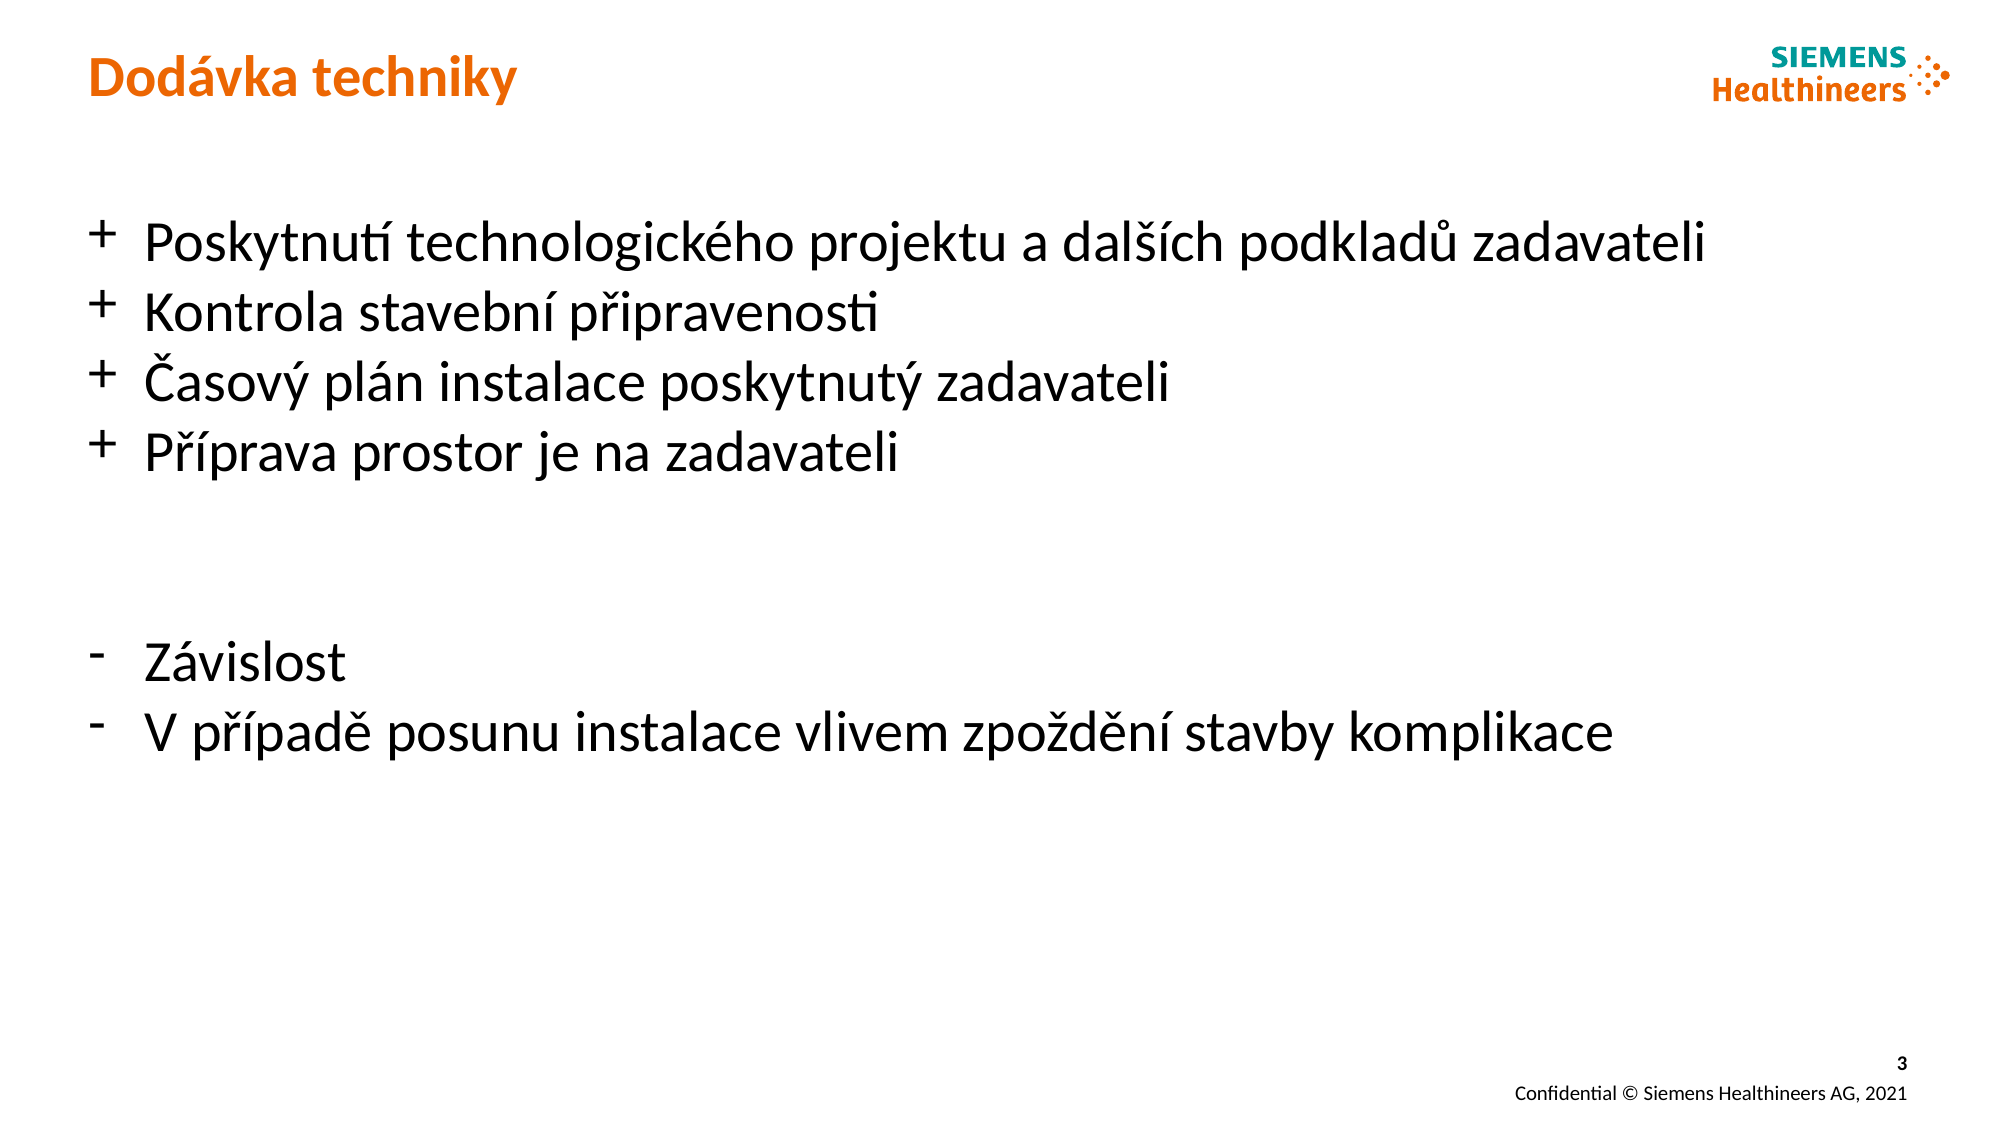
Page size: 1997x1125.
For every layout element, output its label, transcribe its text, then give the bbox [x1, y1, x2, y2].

text_box Poskytnutí technologického projektu a dalších podkladů zadavateli Kontrola stavební připravenosti Časový plán instalace poskytnutý zadavateli Příprava prostor je na zadavateli Závislost V případě posunu instalace vlivem zpoždění stavby komplikace [88, 203, 1942, 996]
title Dodávka techniky [88, 37, 1649, 121]
